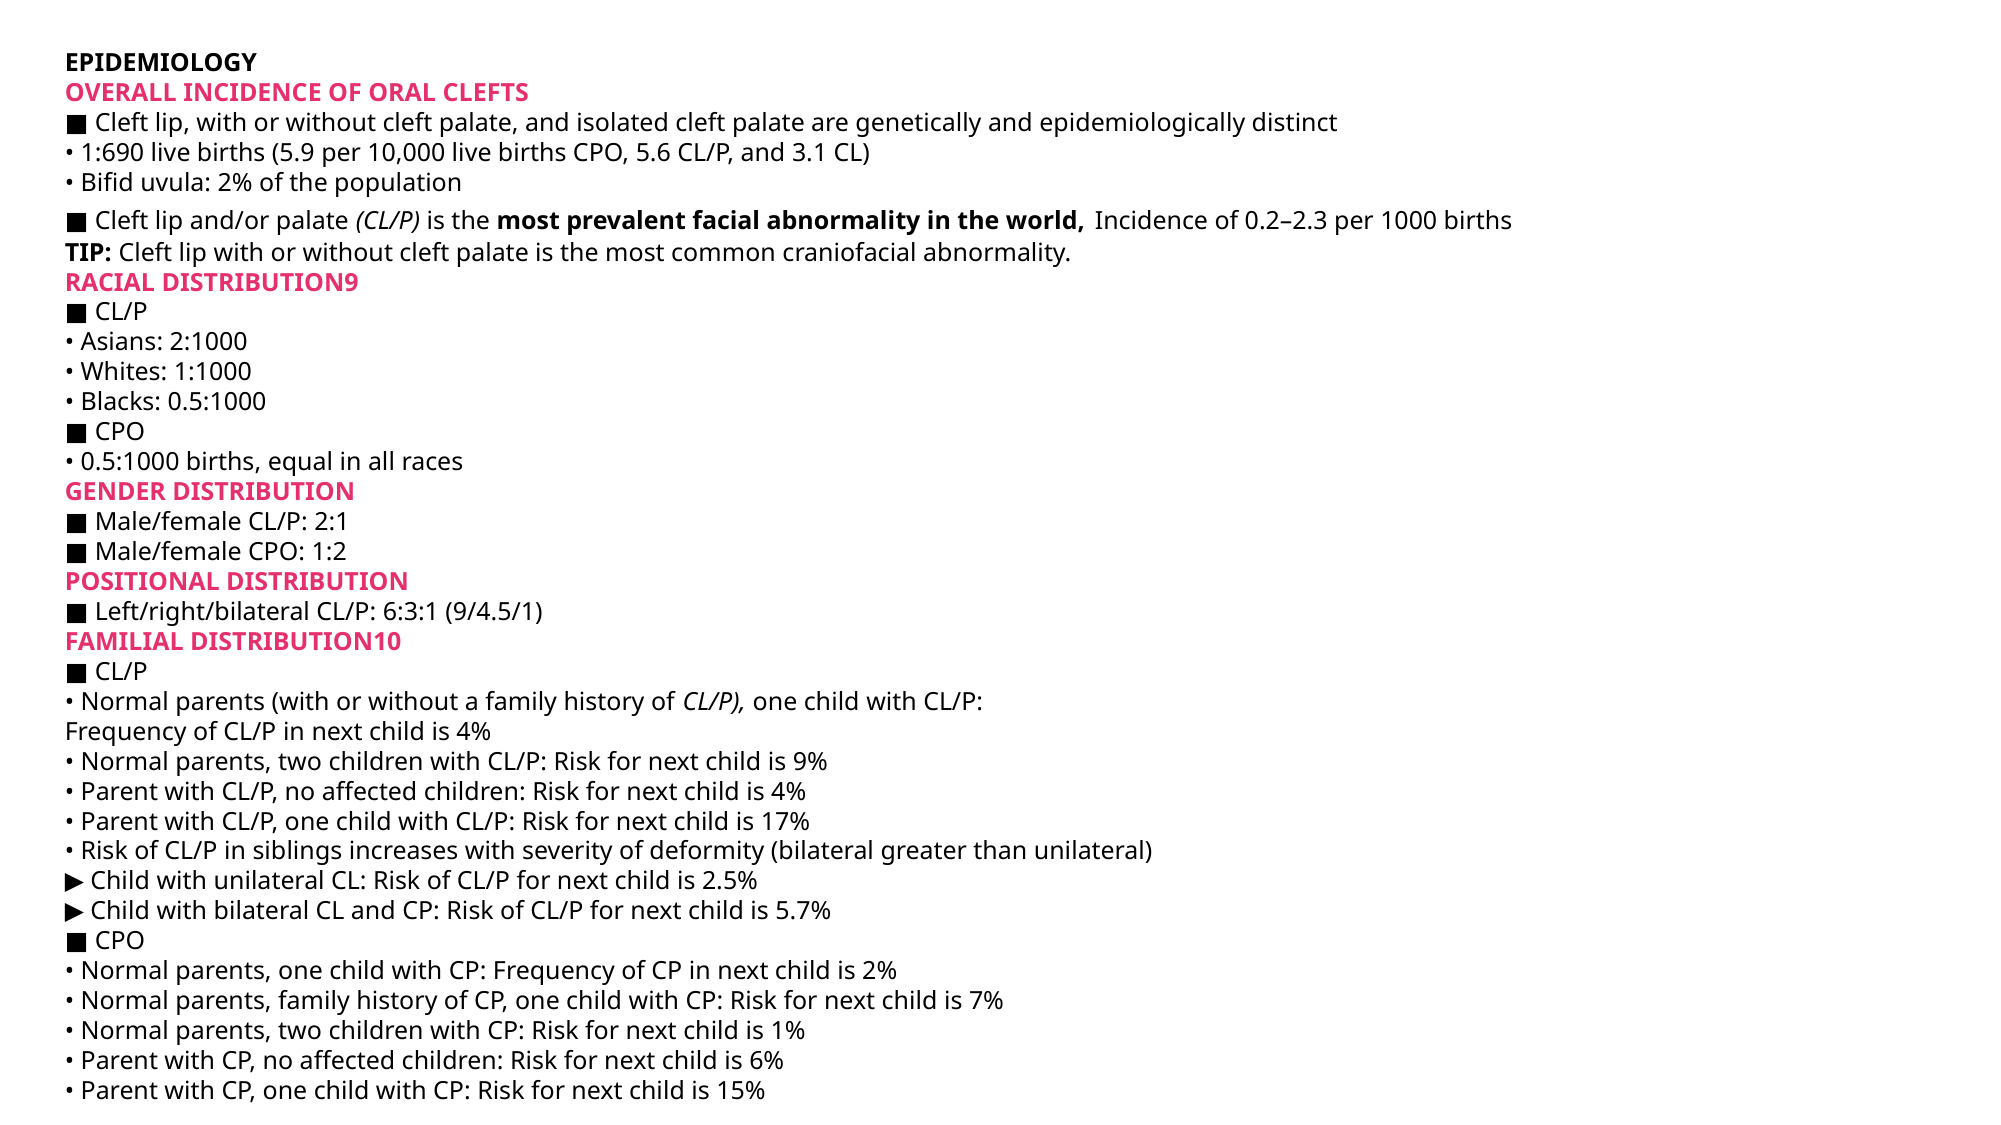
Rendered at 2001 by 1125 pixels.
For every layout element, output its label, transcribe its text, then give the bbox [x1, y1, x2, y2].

text_box EPIDEMIOLOGY OVERALL INCIDENCE OF ORAL CLEFTS ■ Cleft lip, with or without cleft palate, and isolated cleft palate are genetically and epidemiologically distinct • 1:690 live births (5.9 per 10,000 live births CPO, 5.6 CL/P, and 3.1 CL) • Bifid uvula: 2% of the population ■ Cleft lip and/or palate (CL/P) is the most prevalent facial abnormality in the world, Incidence of 0.2–2.3 per 1000 births TIP: Cleft lip with or without cleft palate is the most common craniofacial abnormality. RACIAL DISTRIBUTION9 ■ CL/P • Asians: 2:1000 • Whites: 1:1000 • Blacks: 0.5:1000 ■ CPO • 0.5:1000 births, equal in all races GENDER DISTRIBUTION ■ Male/female CL/P: 2:1 ■ Male/female CPO: 1:2 POSITIONAL DISTRIBUTION ■ Left/right/bilateral CL/P: 6:3:1 (9/4.5/1) FAMILIAL DISTRIBUTION10 ■ CL/P • Normal parents (with or without a family history of CL/P), one child with CL/P: Frequency of CL/P in next child is 4% • Normal parents, two children with CL/P: Risk for next child is 9% • Parent with CL/P, no affected children: Risk for next child is 4% • Parent with CL/P, one child with CL/P: Risk for next child is 17% • Risk of CL/P in siblings increases with severity of deformity (bilateral greater than unilateral) ▶ Child with unilateral CL: Risk of CL/P for next child is 2.5% ▶ Child with bilateral CL and CP: Risk of CL/P for next child is 5.7% ■ CPO • Normal parents, one child with CP: Frequency of CP in next child is 2% • Normal parents, family history of CP, one child with CP: Risk for next child is 7% • Normal parents, two children with CP: Risk for next child is 1% • Parent with CP, no affected children: Risk for next child is 6% • Parent with CP, one child with CP: Risk for next child is 15% [49, 39, 1960, 1112]
